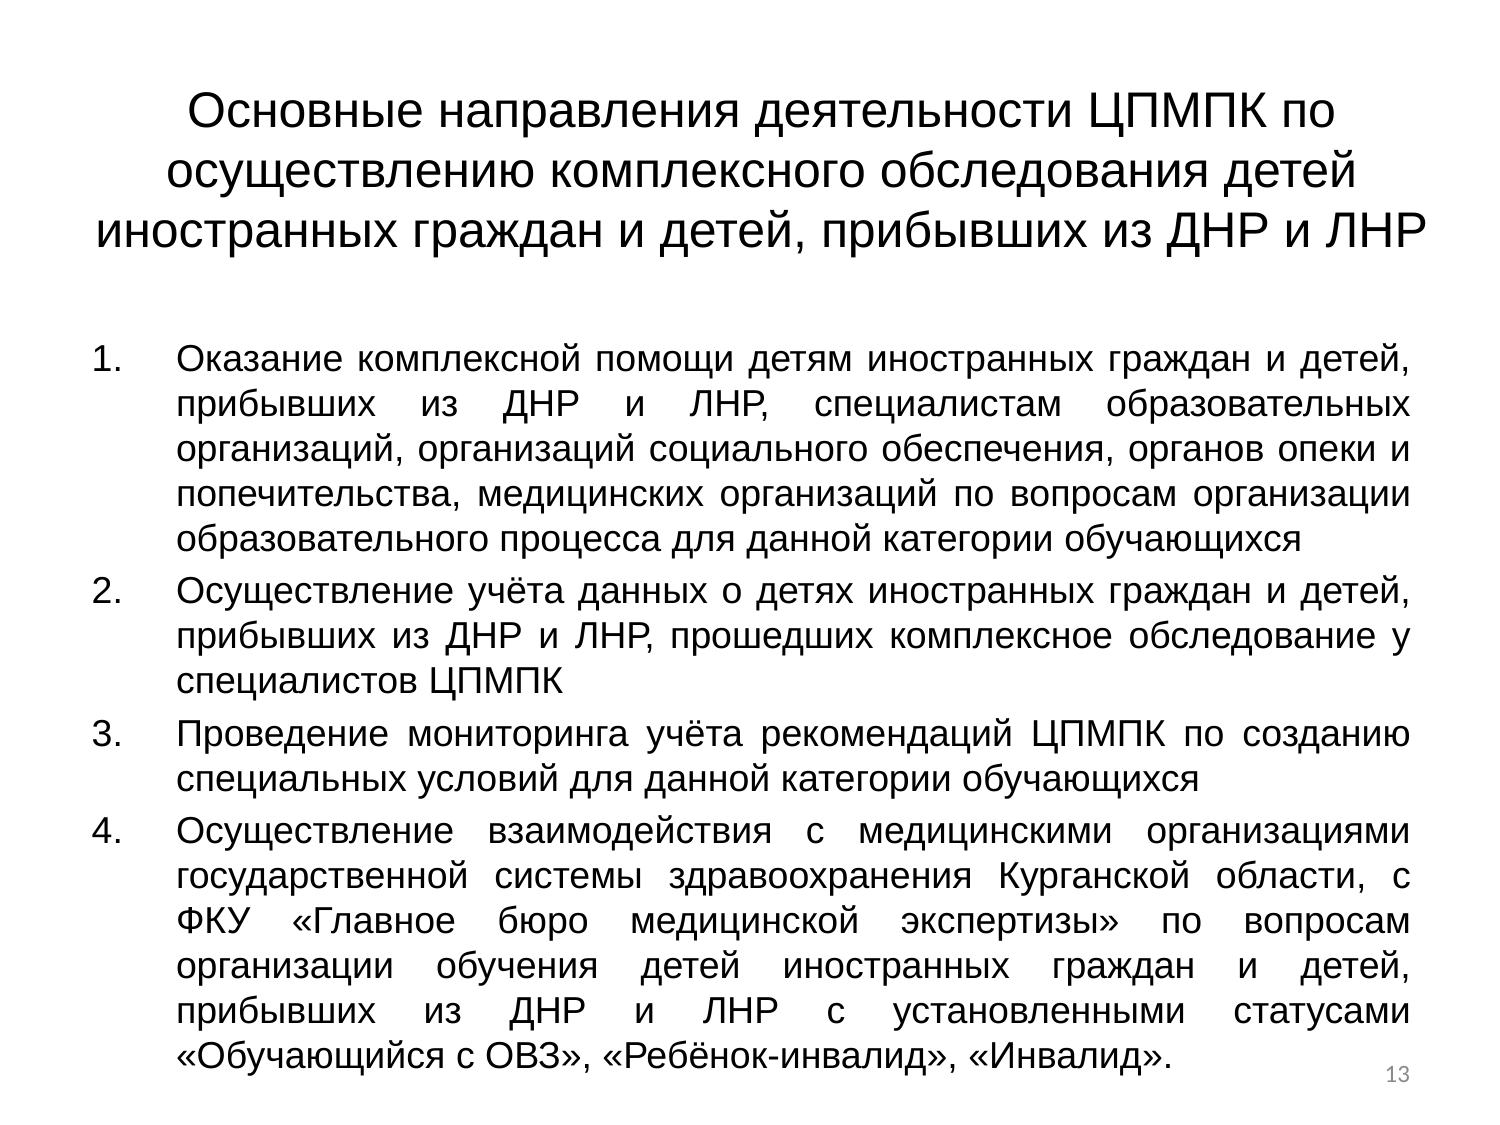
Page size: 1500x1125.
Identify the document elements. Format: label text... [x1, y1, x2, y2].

list Оказание комплексной помощи детям иностранных граждан и детей, прибывших из ДНР и ЛНР, специалистам образовательных организаций, организаций социального обеспечения, органов опеки и попечительства, медицинских организаций по вопросам организации образовательного процесса для данной категории обучающихся Осуществление учёта данных о детях иностранных граждан и детей, прибывших из ДНР и ЛНР, прошедших комплексное обследование у специалистов ЦПМПК Проведение мониторинга учёта рекомендаций ЦПМПК по созданию специальных условий для данной категории обучающихся Осуществление взаимодействия с медицинскими организациями государственной системы здравоохранения Курганской области, с ФКУ «Главное бюро медицинской экспертизы» по вопросам организации обучения детей иностранных граждан и детей, прибывших из ДНР и ЛНР с установленными статусами «Обучающийся с ОВЗ», «Ребёнок-инвалид», «Инвалид». [76, 326, 1427, 1094]
slide_number 13 [1074, 1042, 1425, 1103]
title Основные направления деятельности ЦПМПК по осуществлению комплексного обследования детей иностранных граждан и детей, прибывших из ДНР и ЛНР [41, 45, 1483, 291]
